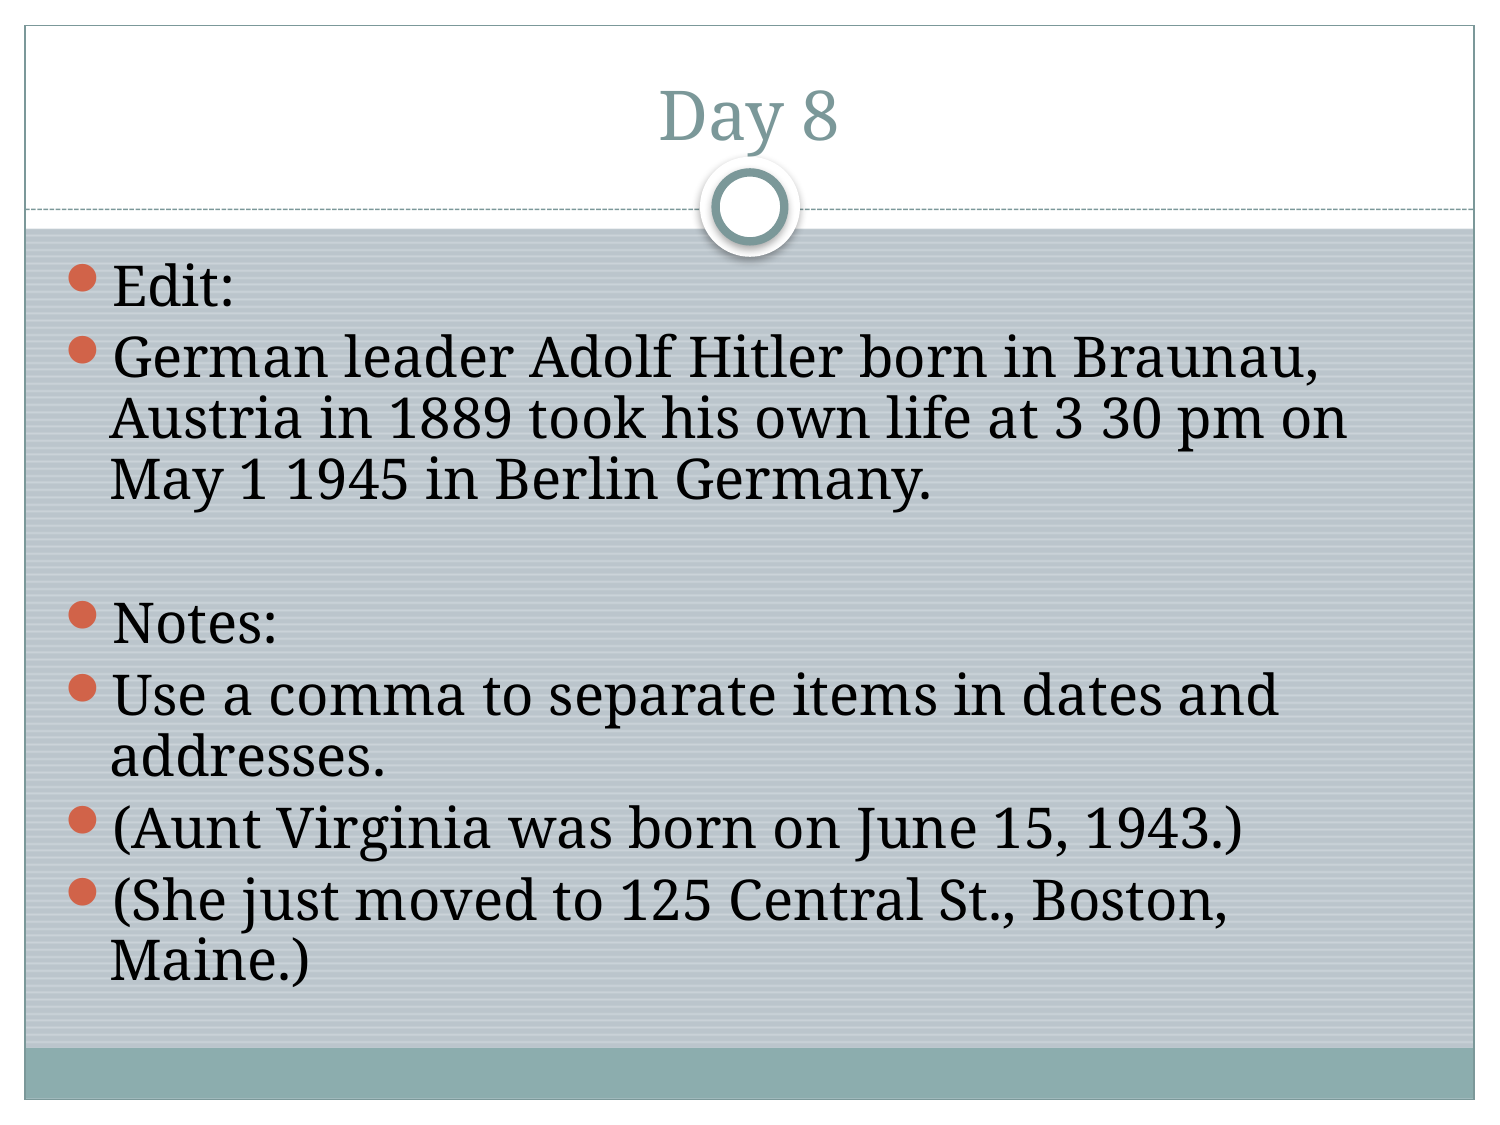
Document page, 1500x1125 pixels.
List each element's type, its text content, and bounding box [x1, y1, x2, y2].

list Edit: German leader Adolf Hitler born in Braunau, Austria in 1889 took his own life at 3 30 pm on May 1 1945 in Berlin Germany. Notes: Use a comma to separate items in dates and addresses. (Aunt Virginia was born on June 15, 1943.) (She just moved to 125 Central St., Boston, Maine.) [49, 249, 1450, 1005]
title Day 8 [49, 37, 1450, 163]
